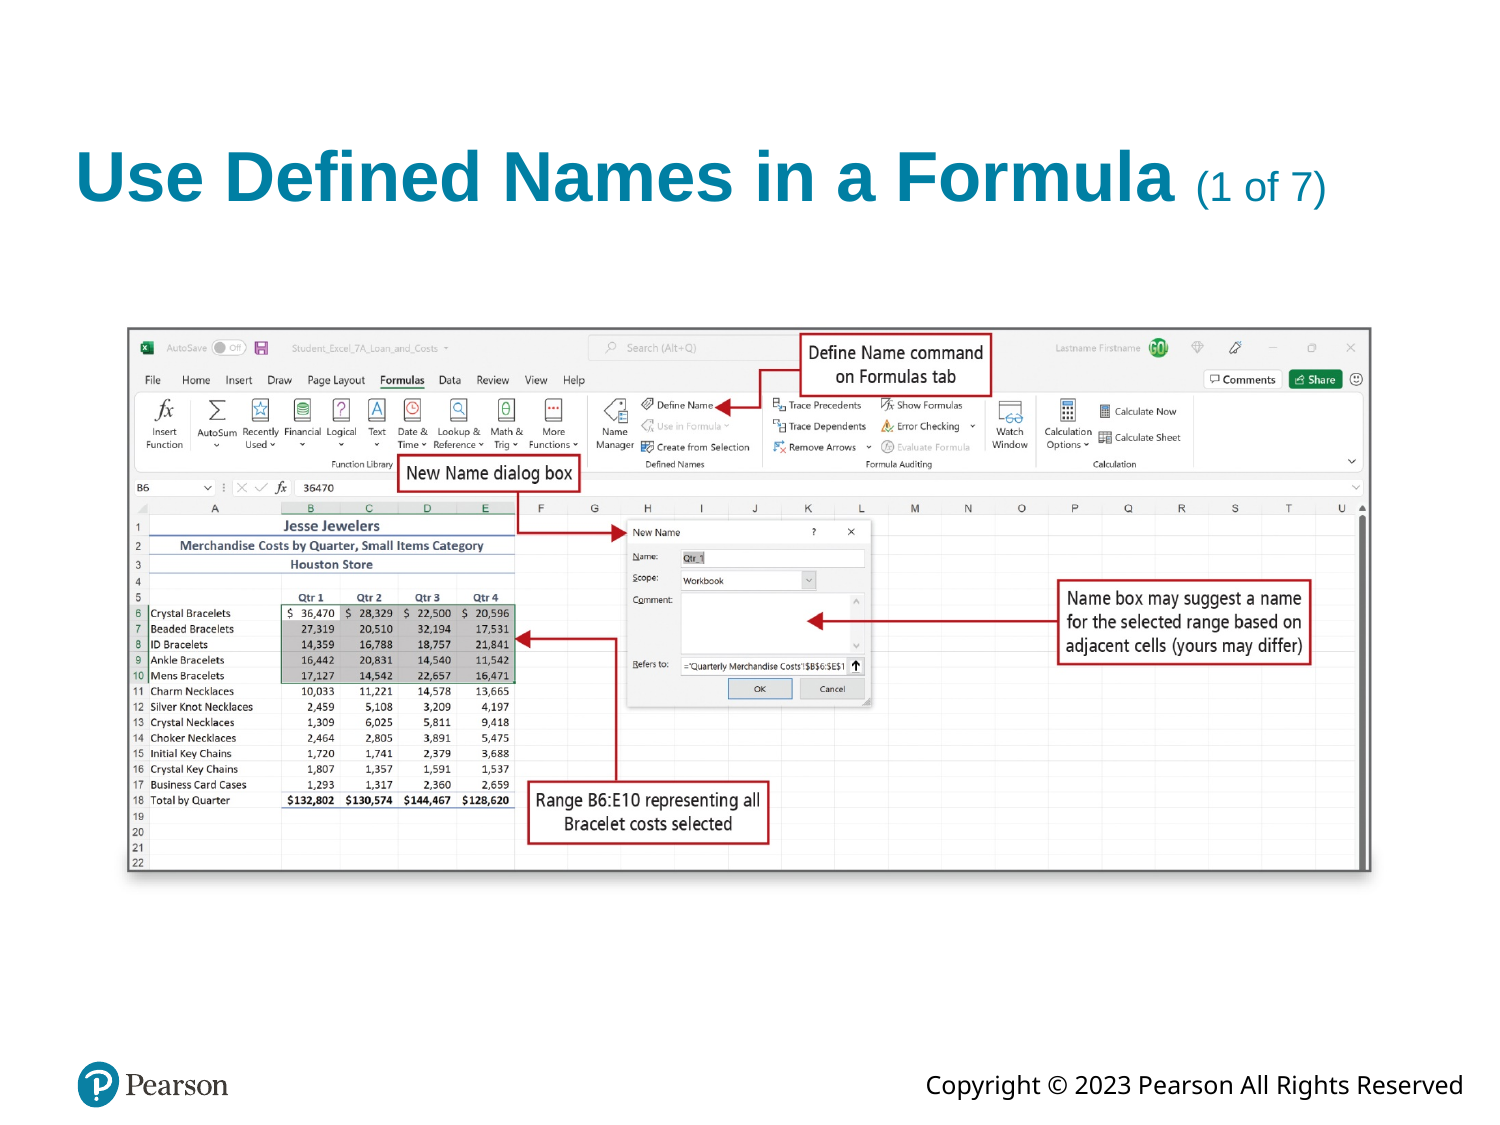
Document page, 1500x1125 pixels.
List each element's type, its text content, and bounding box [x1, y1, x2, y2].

title Use Defined Names in a Formula (1 of 7) [75, 35, 1425, 216]
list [104, 324, 1396, 904]
